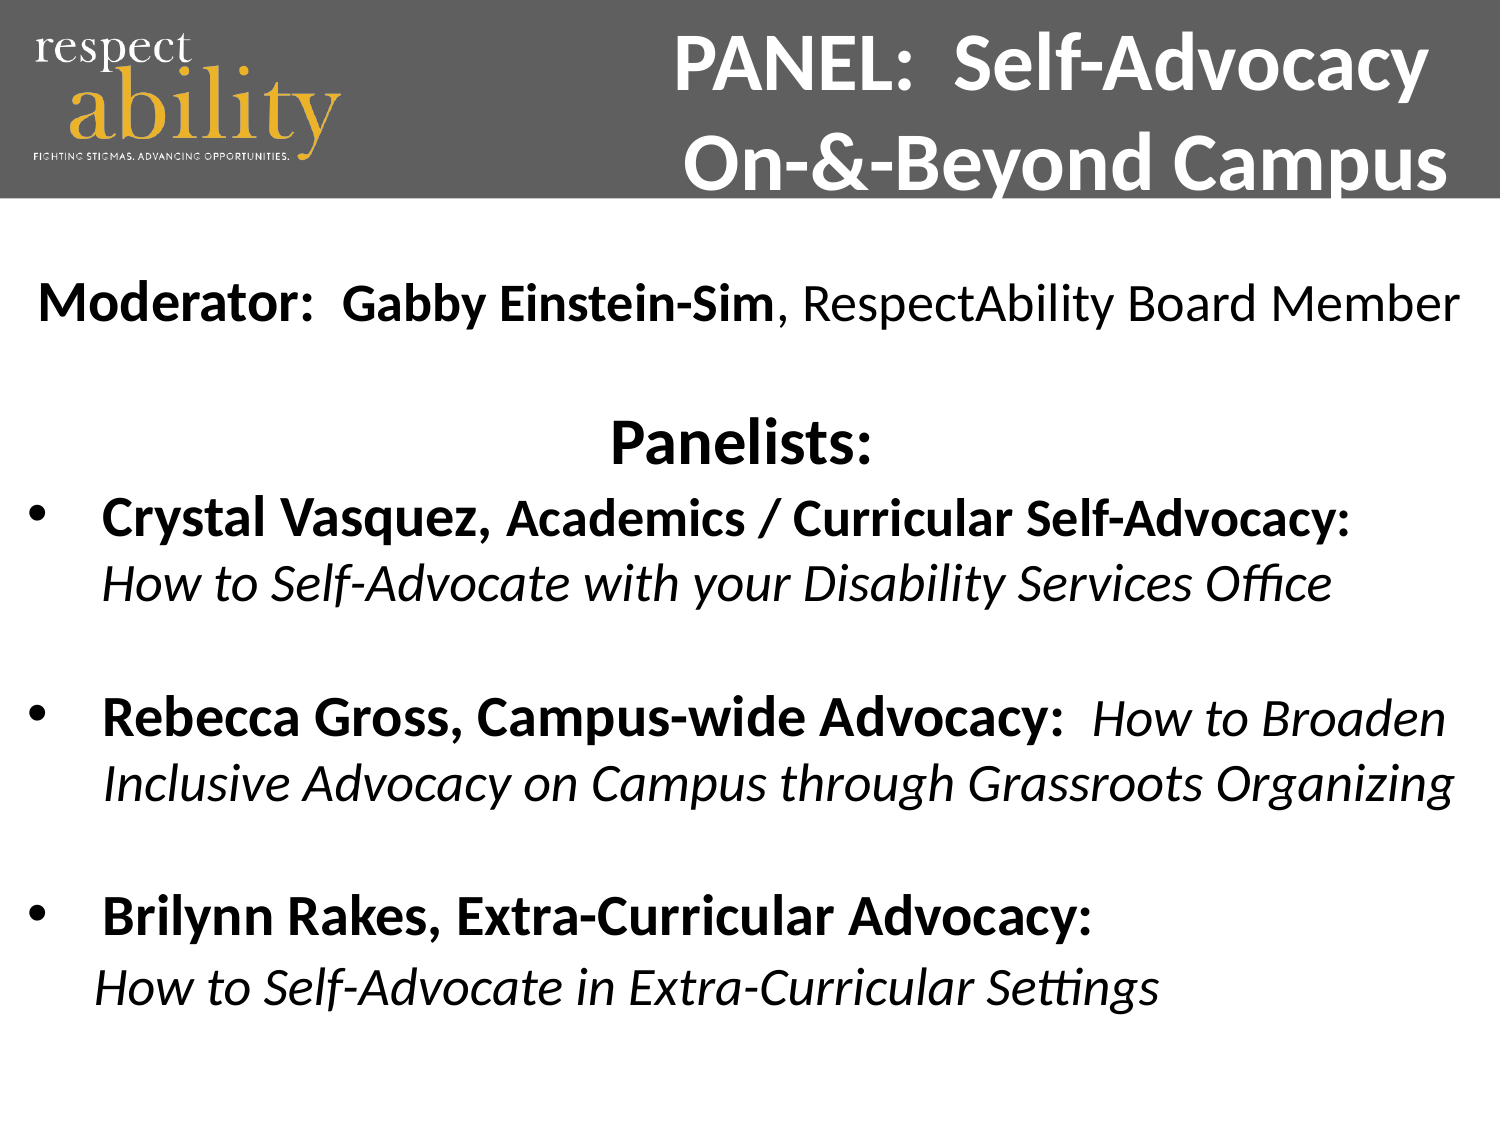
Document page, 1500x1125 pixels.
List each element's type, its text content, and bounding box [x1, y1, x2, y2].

list Moderator: Gabby Einstein-Sim, RespectAbility Board Member Panelists: Crystal Vasquez, Academics / Curricular Self-Advocacy: How to Self-Advocate with your Disability Services Office Rebecca Gross, Campus-wide Advocacy: How to Broaden Inclusive Advocacy on Campus through Grassroots Organizing Brilynn Rakes, Extra-Curricular Advocacy: How to Self-Advocate in Extra-Curricular Settings [12, 37, 1488, 985]
title PANEL: Self-Advocacy On-&-Beyond Campus [395, 0, 1465, 204]
picture [34, 33, 341, 37]
